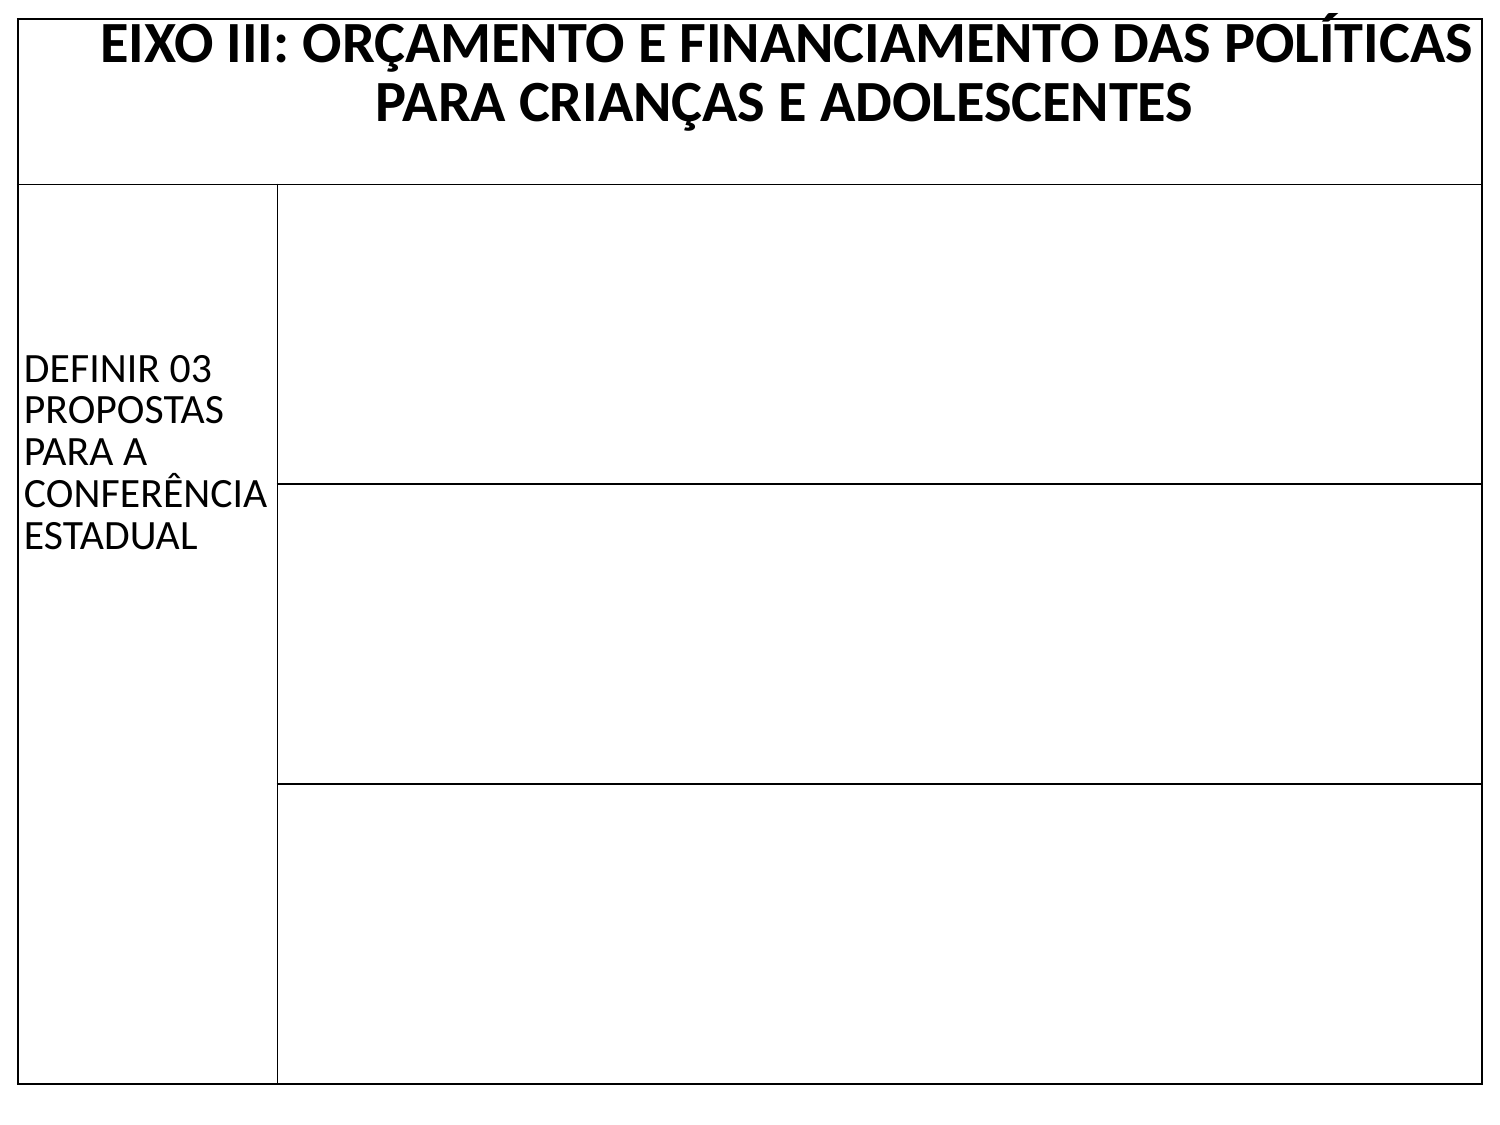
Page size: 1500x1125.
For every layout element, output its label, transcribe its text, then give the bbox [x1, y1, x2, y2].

table_header EIXO III: ORÇAMENTO E FINANCIAMENTO DAS POLÍTICAS PARA CRIANÇAS E ADOLESCENTES [19, 20, 1481, 184]
table_cell [278, 785, 1481, 1083]
table_cell [278, 485, 1481, 783]
table_cell DEFINIR 03 PROPOSTAS PARA A CONFERÊNCIA ESTADUAL [19, 185, 277, 1083]
table_cell [278, 185, 1481, 483]
